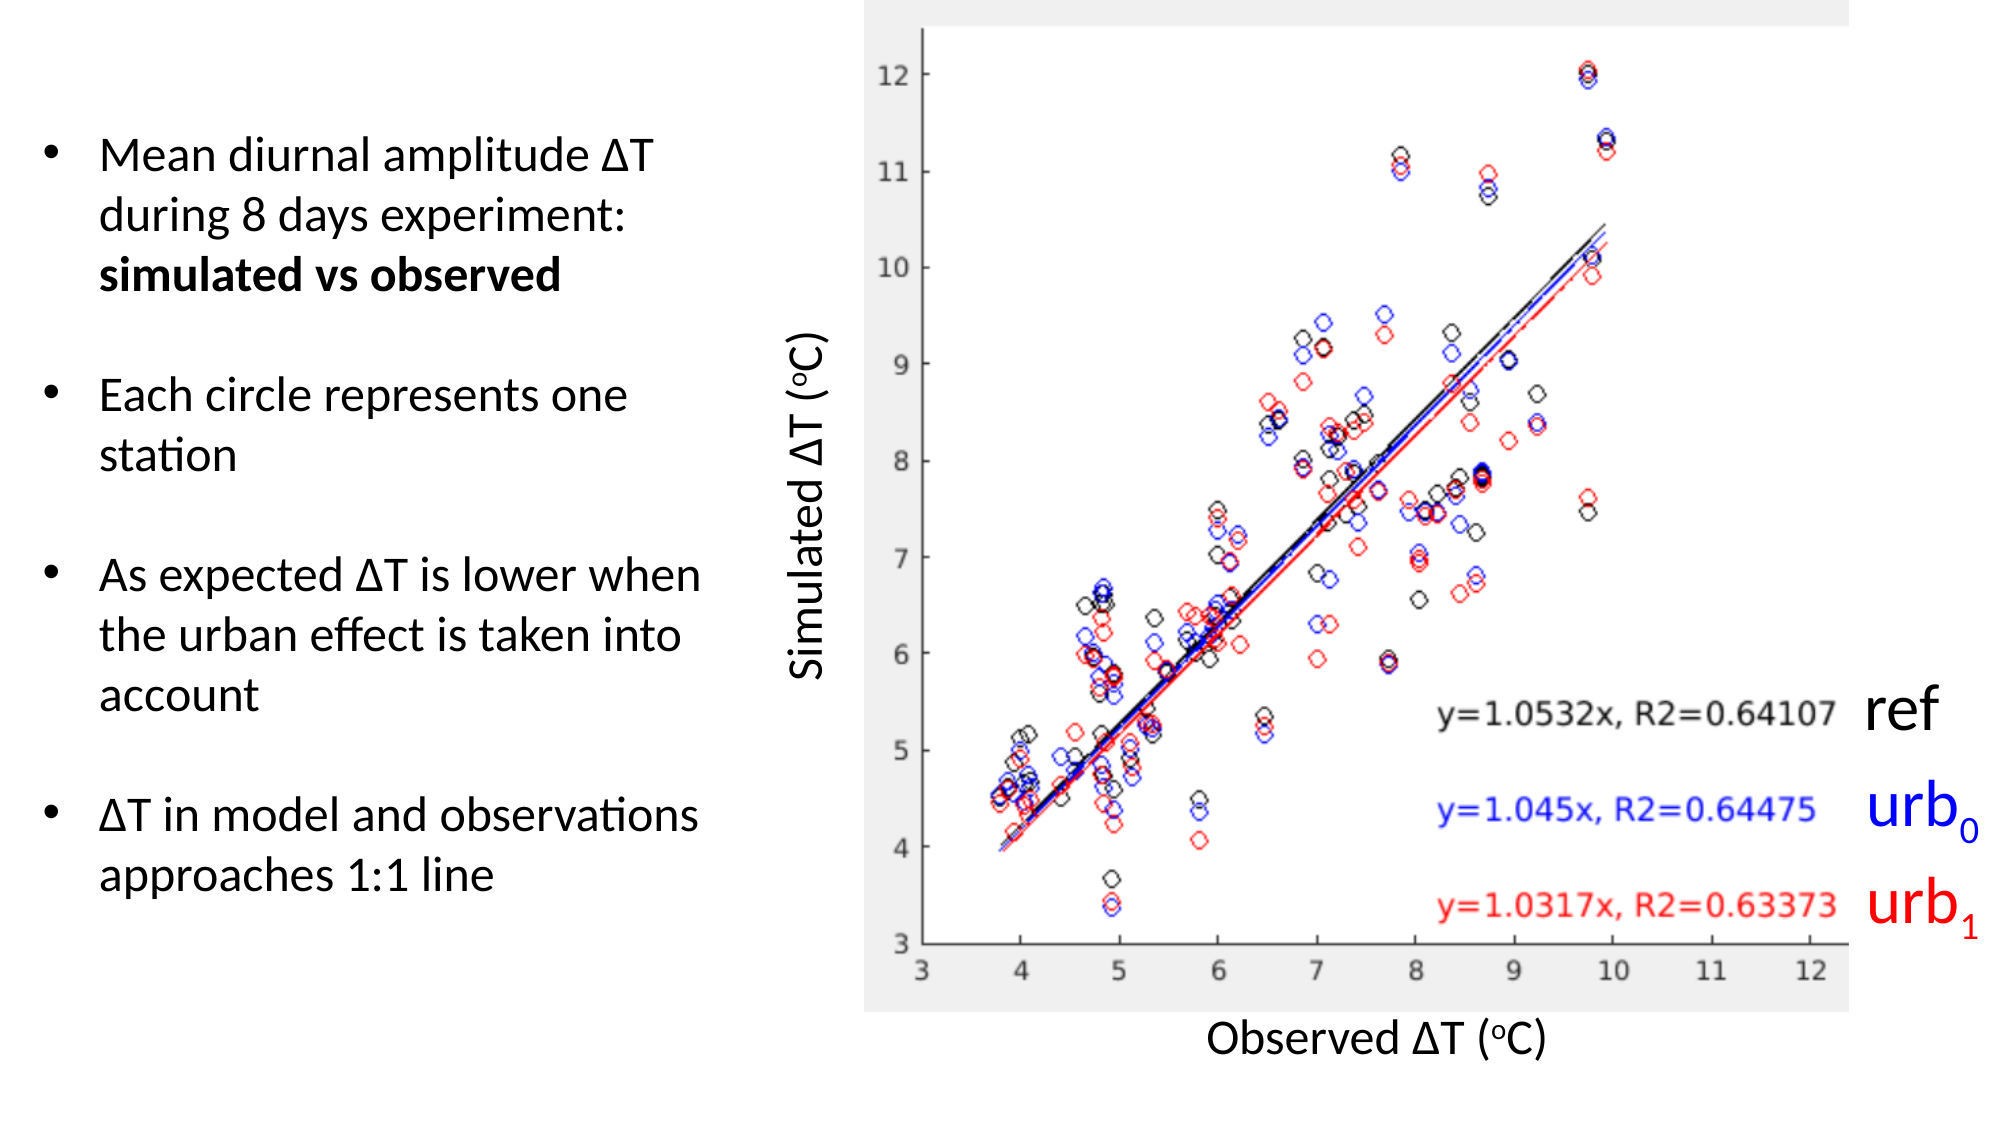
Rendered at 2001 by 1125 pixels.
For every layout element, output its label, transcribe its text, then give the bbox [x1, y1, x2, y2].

text_box Mean diurnal amplitude ∆T during 8 days experiment: simulated vs observed Each circle represents one station As expected ∆T is lower when the urban effect is taken into account ∆T in model and observations approaches 1:1 line [27, 113, 723, 909]
text_box urb1 [1898, 849, 1994, 956]
text_box ref [1898, 656, 1955, 752]
picture [864, 0, 1898, 1012]
text_box [1848, 0, 1997, 1125]
text_box Simulated ∆T (oC) [764, 315, 840, 696]
text_box urb0 [1898, 752, 1994, 849]
text_box Observed ∆T (oC) [1191, 1012, 1564, 1072]
